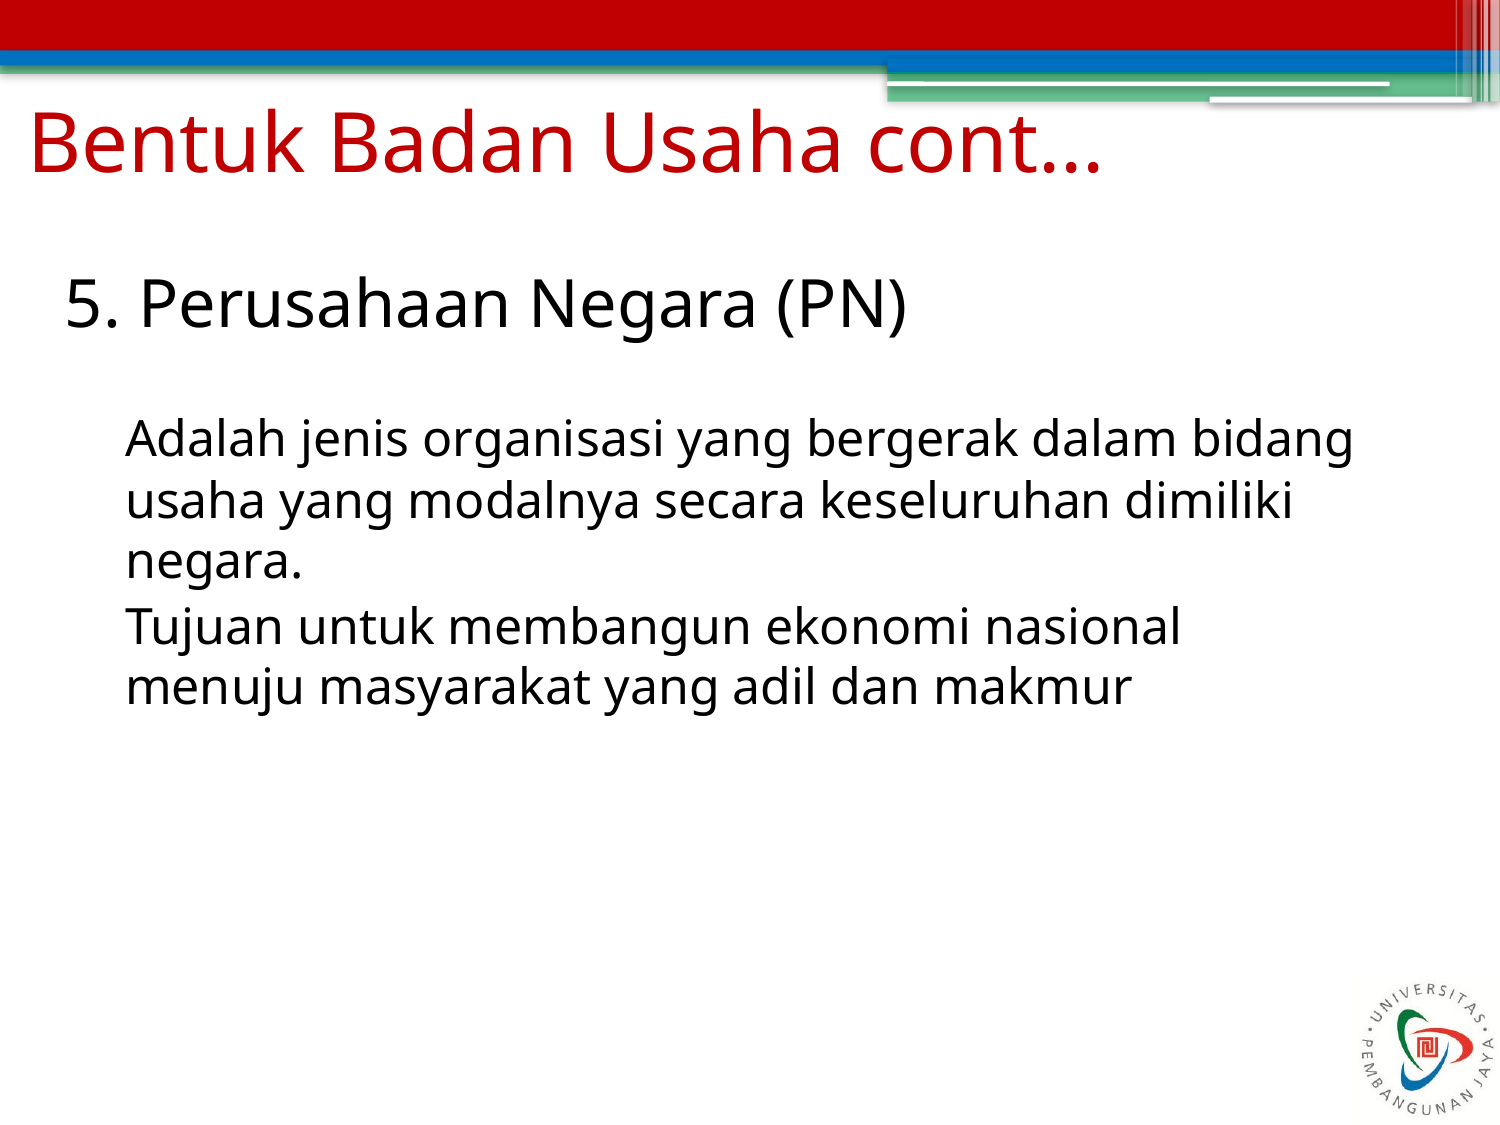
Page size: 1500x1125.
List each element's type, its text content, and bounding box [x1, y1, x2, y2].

list Adalah jenis organisasi yang bergerak dalam bidang usaha yang modalnya secara keseluruhan dimiliki negara. Tujuan untuk membangun ekonomi nasional menuju masyarakat yang adil dan makmur [50, 391, 1388, 1050]
text_box 5. Perusahaan Negara (PN) [49, 237, 1068, 365]
text_box [81, 215, 1157, 366]
title Bentuk Badan Usaha cont... [12, 45, 1363, 233]
picture [1352, 975, 1500, 1125]
